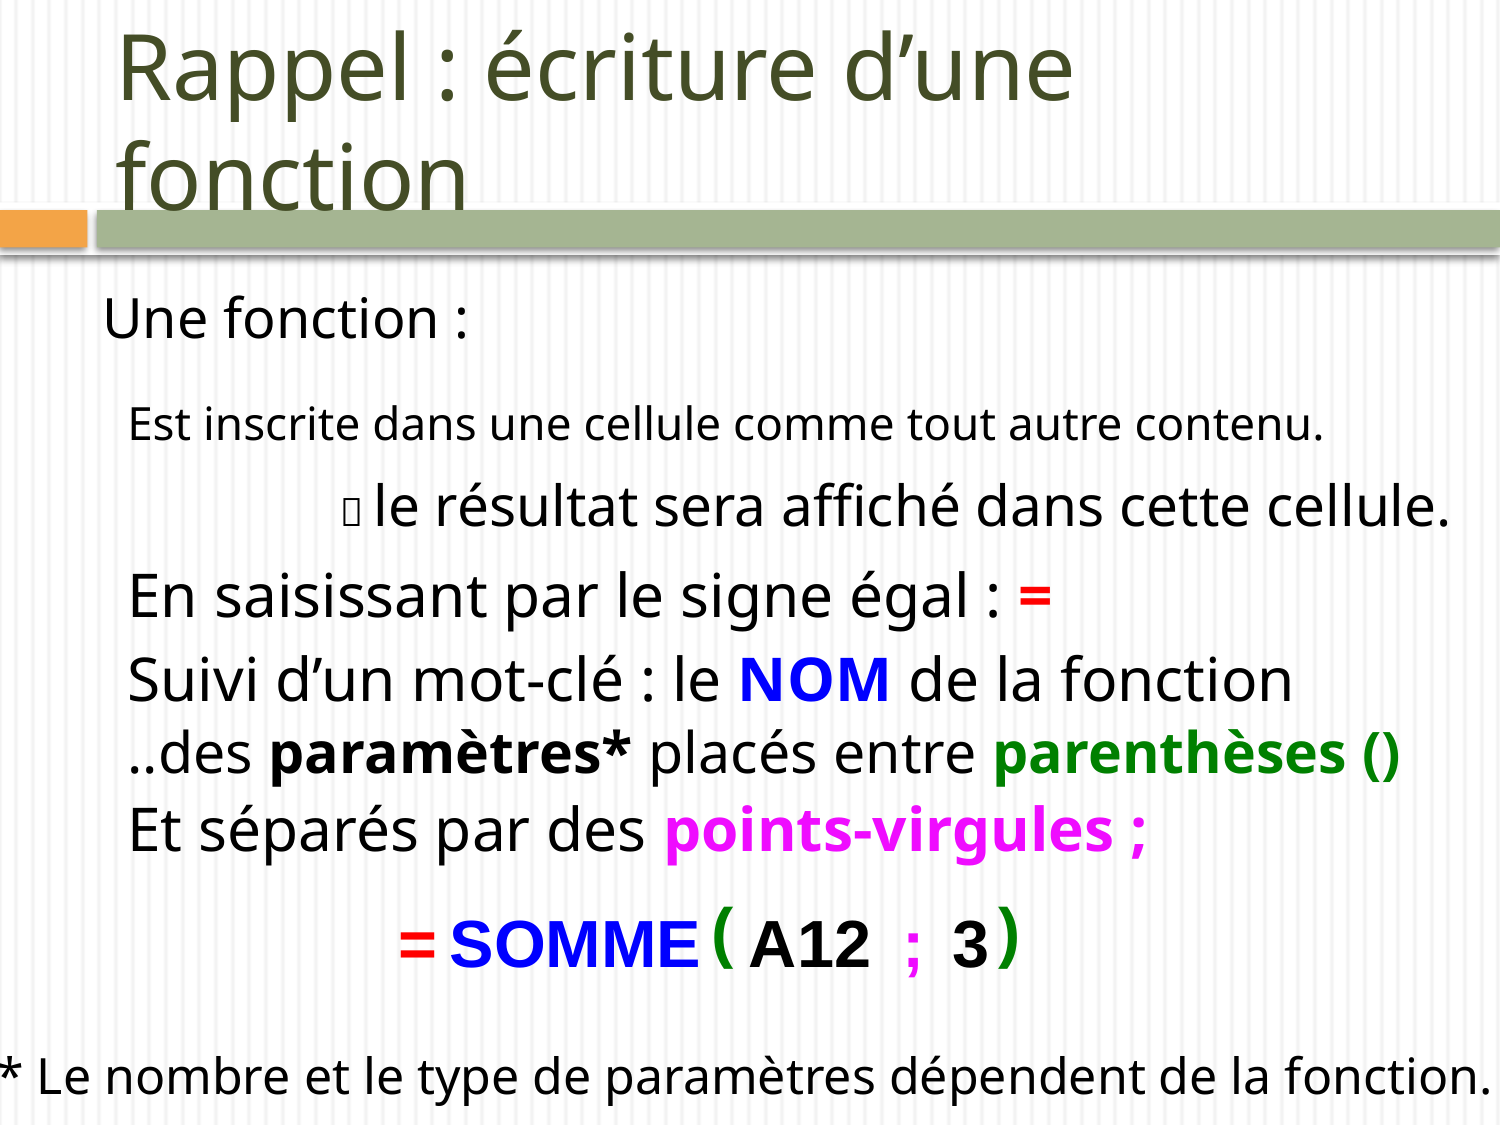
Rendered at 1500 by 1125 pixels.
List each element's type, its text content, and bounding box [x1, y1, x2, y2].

text_box Une fonction : [87, 275, 488, 375]
text_box Suivi d’un mot-clé : le NOM de la fonction [112, 634, 1450, 709]
text_box  le résultat sera affiché dans cette cellule. [324, 462, 1475, 563]
list Est inscrite dans une cellule comme tout autre contenu. [112, 387, 1450, 488]
title Rappel : écriture d’une fonction [100, 37, 1438, 200]
text_box * Le nombre et le type de paramètres dépendent de la fonction. [0, 1037, 1500, 1113]
text_box ; [887, 893, 940, 989]
text_box SOMME [434, 893, 717, 989]
text_box En saisissant par le signe égal : = [112, 549, 1450, 634]
text_box A12 [734, 893, 887, 989]
text_box ) [983, 881, 1036, 976]
text_box ( [696, 881, 749, 976]
text_box 3 [940, 893, 1005, 989]
text_box = [383, 893, 434, 989]
text_box Et séparés par des points-virgules ; [112, 784, 1450, 875]
text_box ..des paramètres* placés entre parenthèses () [112, 709, 1450, 784]
